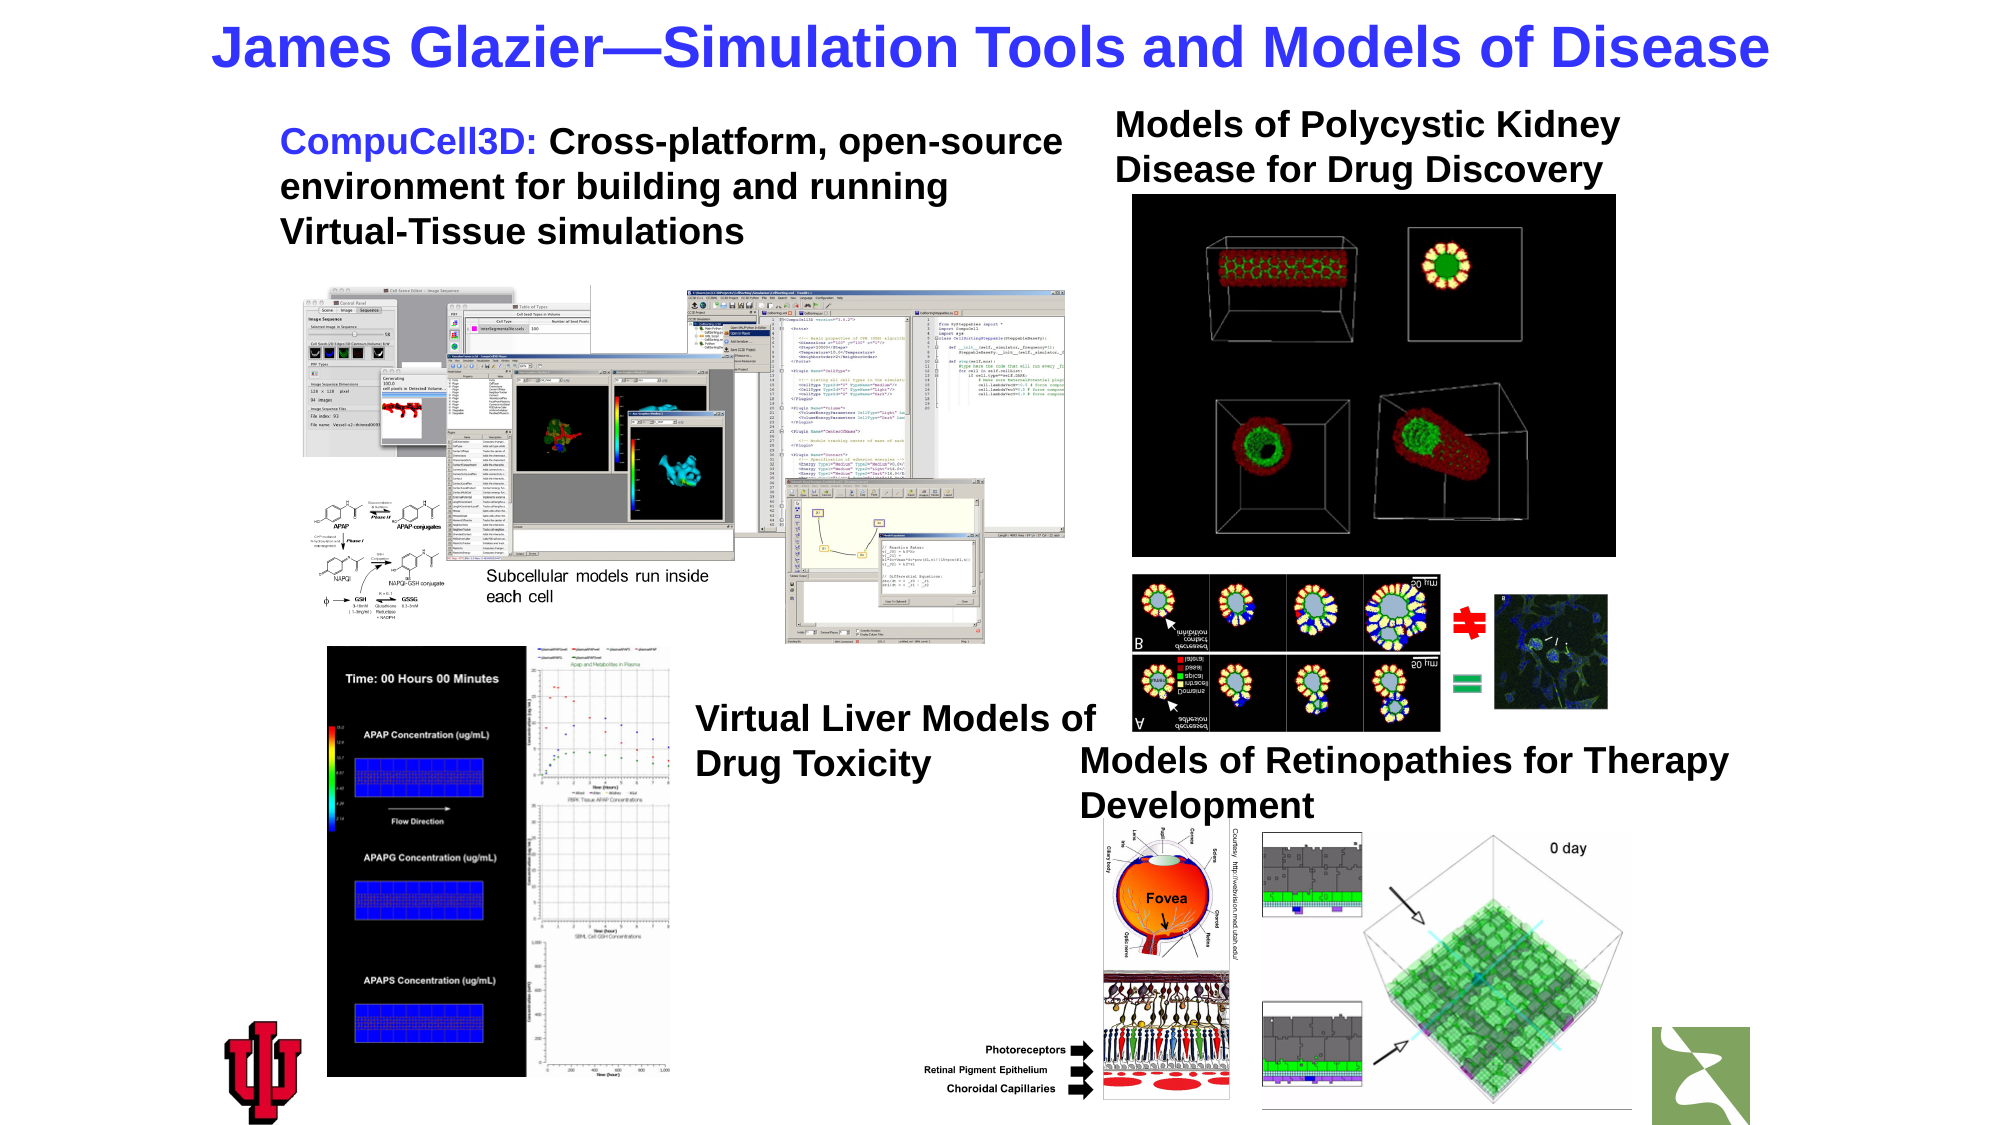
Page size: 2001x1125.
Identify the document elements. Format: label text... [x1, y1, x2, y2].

text_box Virtual Liver Models of Drug Toxicity [680, 686, 1114, 791]
picture [301, 285, 1066, 644]
text_box James Glazier—Simulation Tools and Models of Disease [0, 2, 2000, 87]
picture [1132, 194, 1617, 557]
picture [1132, 574, 1608, 732]
text_box Models of Retinopathies for Therapy Development [1064, 728, 1759, 834]
picture [917, 818, 1243, 1110]
picture [1652, 1027, 1751, 1125]
text_box Models of Polycystic Kidney Disease for Drug Discovery [1100, 92, 1750, 198]
picture [221, 1020, 302, 1125]
picture [327, 645, 671, 1077]
picture [1262, 832, 1633, 1110]
text_box CompuCell3D: Cross-platform, open-source environment for building and running Virtual-Tissue simulations [265, 109, 1101, 260]
